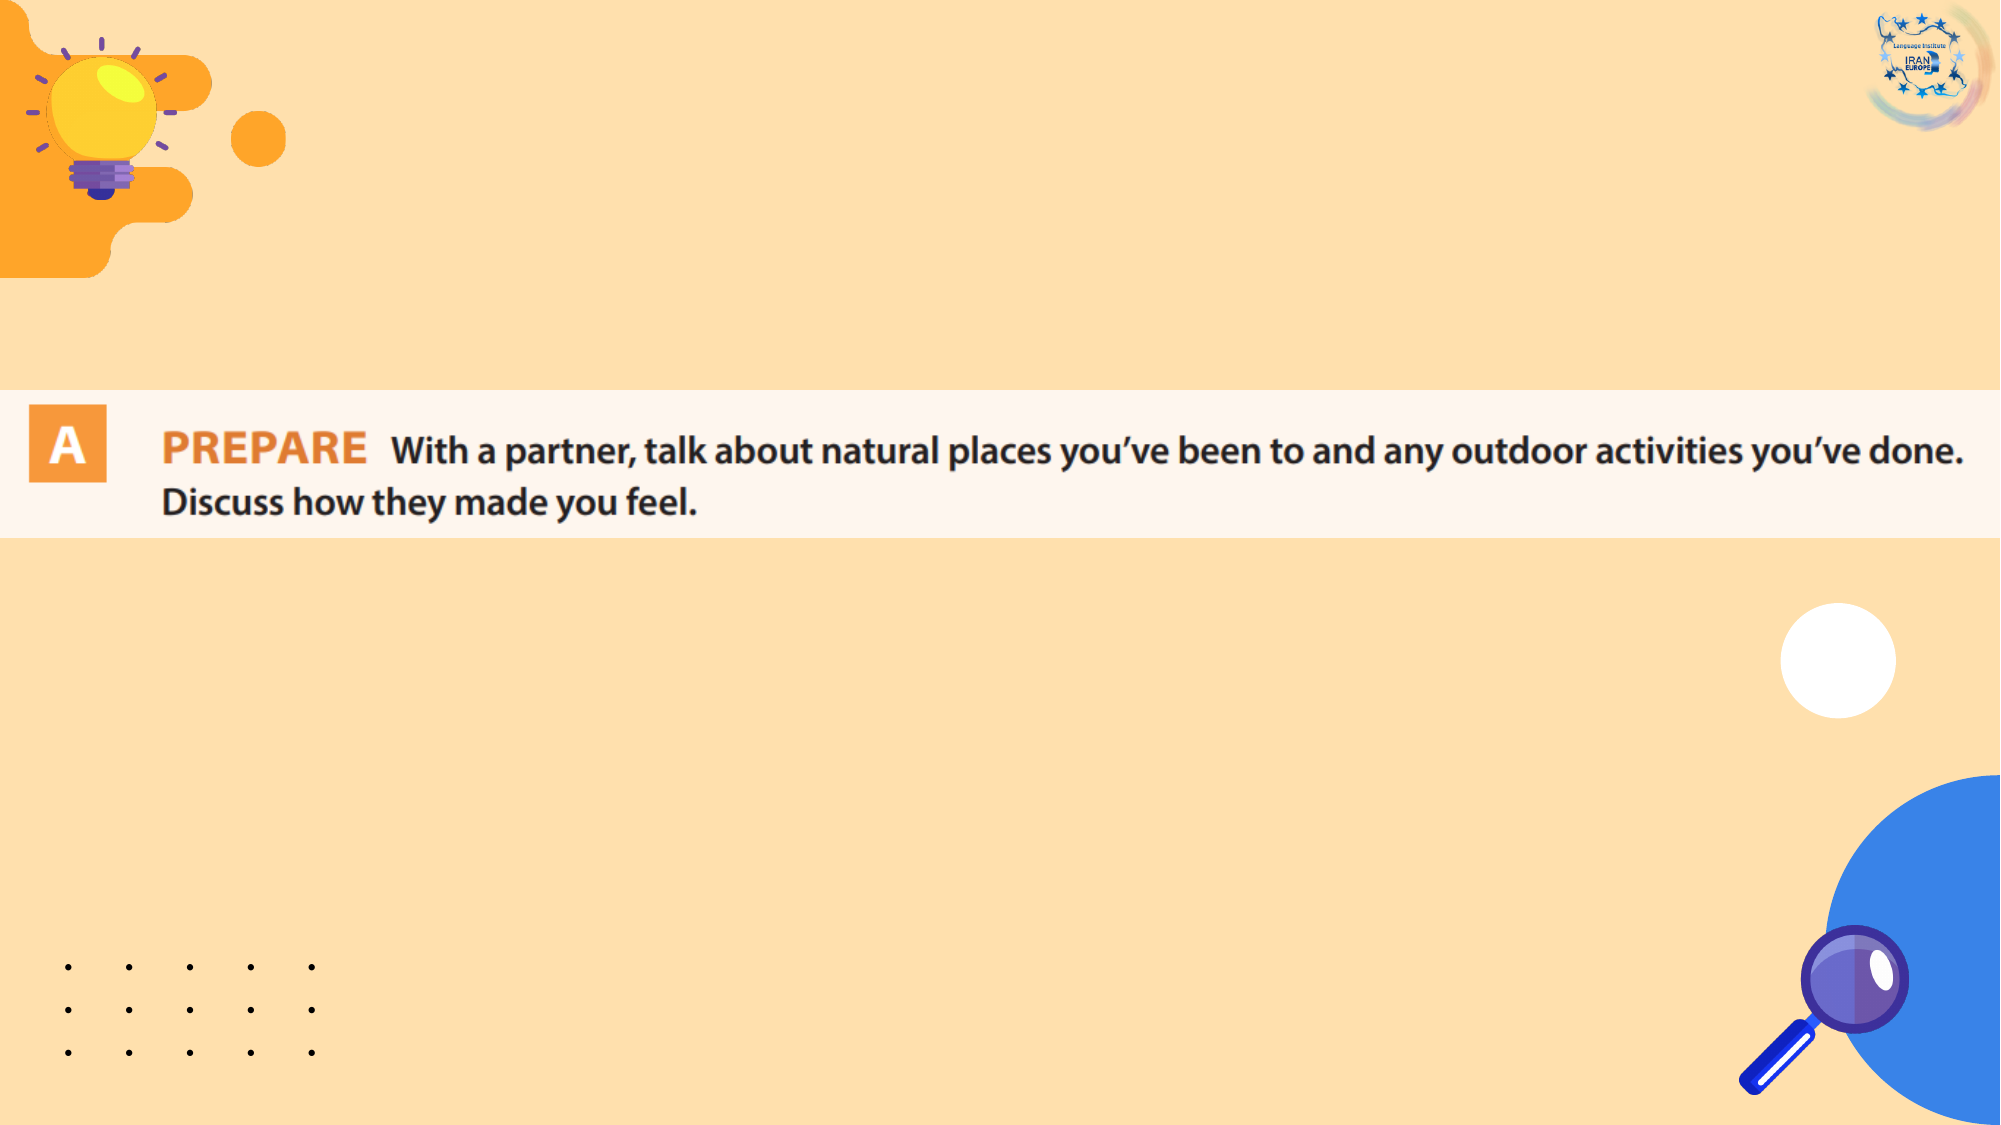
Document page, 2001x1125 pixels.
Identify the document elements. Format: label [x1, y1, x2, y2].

picture [1739, 925, 1909, 1095]
picture [1859, 0, 2000, 135]
picture [0, 390, 2000, 538]
picture [65, 964, 315, 1056]
picture [0, 0, 286, 278]
